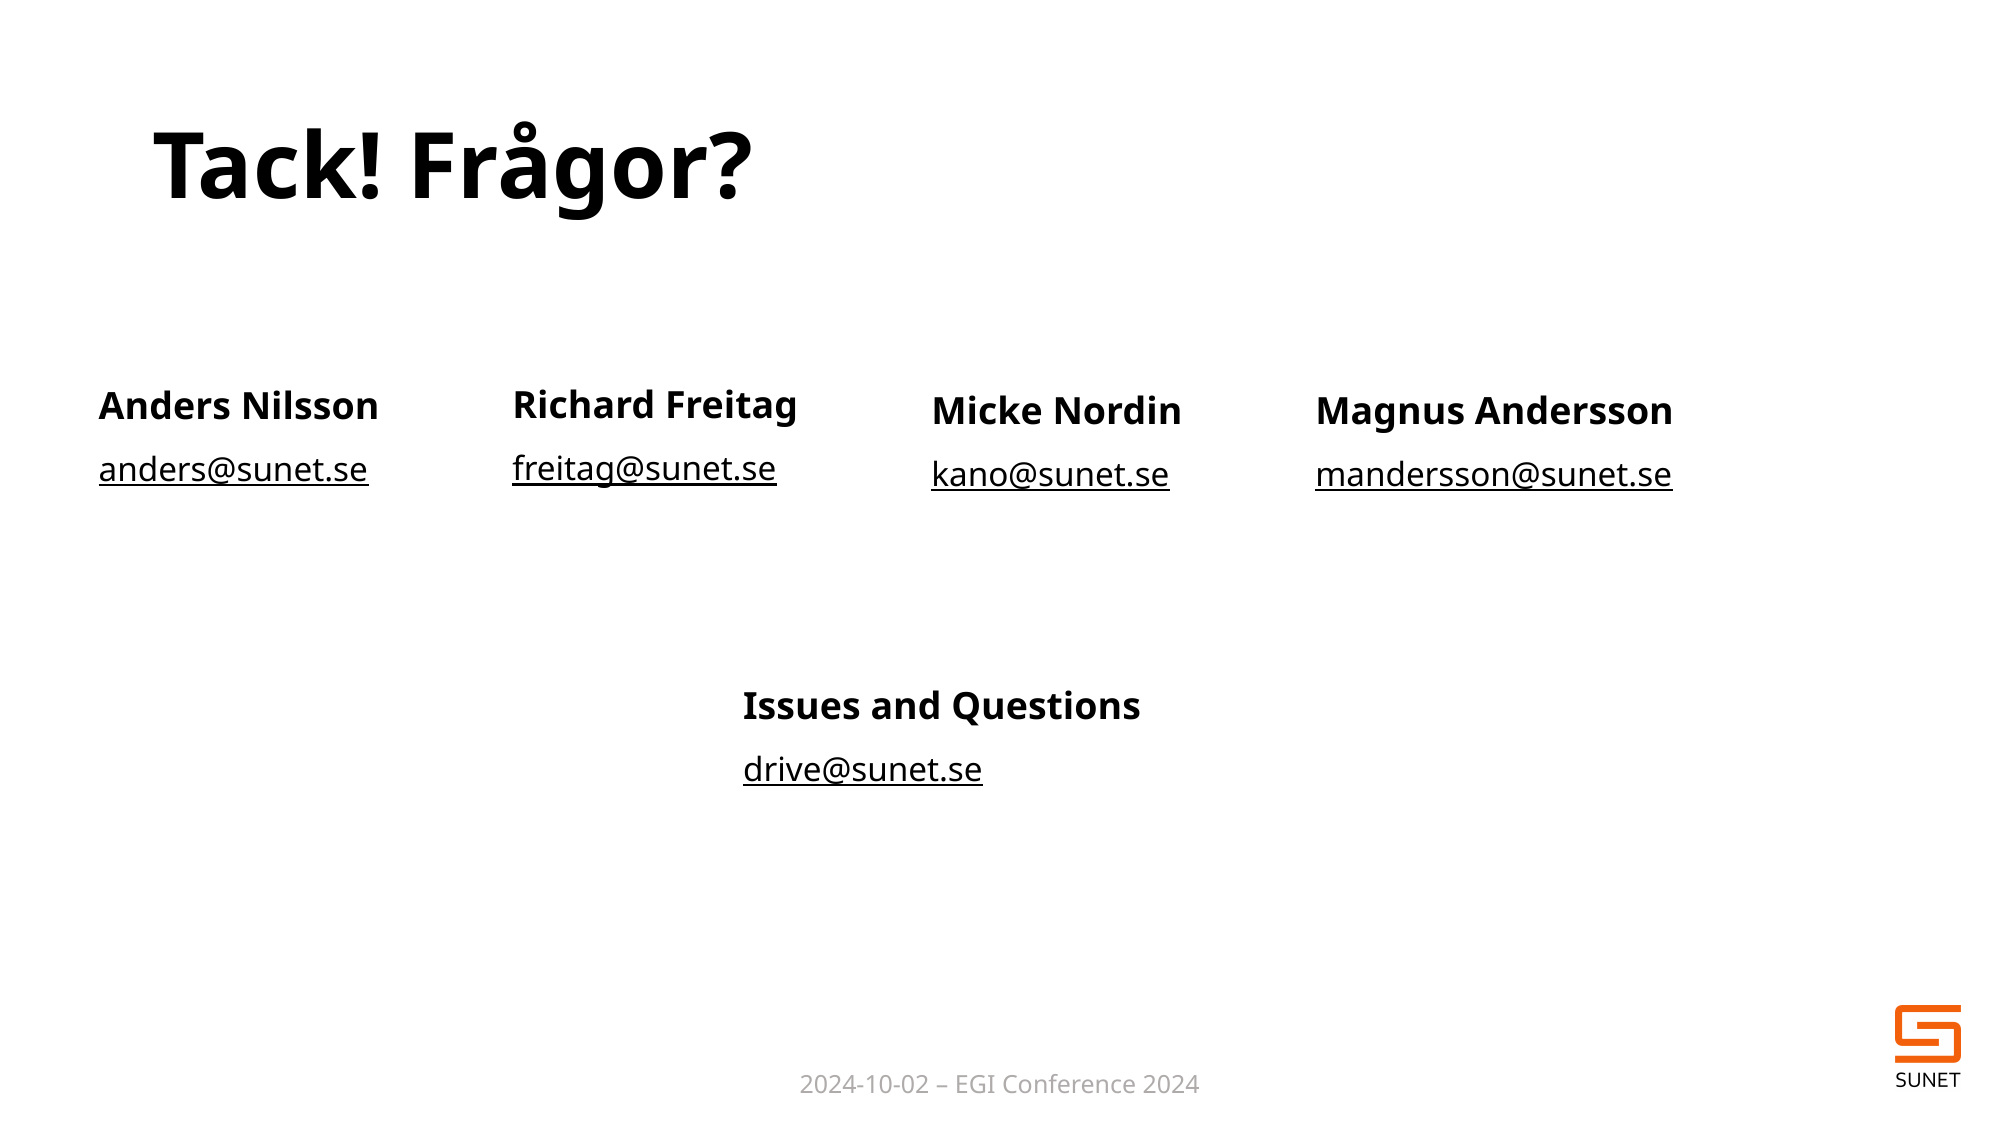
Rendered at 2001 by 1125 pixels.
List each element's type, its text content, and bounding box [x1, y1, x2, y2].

text_box Issues and Questions drive@sunet.se [728, 674, 1163, 825]
text_box Micke Nordin kano@sunet.se [916, 379, 1293, 944]
picture [1895, 1005, 1961, 1092]
text_box Anders Nilsson anders@sunet.se [83, 375, 547, 939]
text_box Richard Freitag freitag@sunet.se [497, 374, 848, 938]
text_box 2024-10-02 – EGI Conference 2024 [499, 1061, 1500, 1106]
text_box Tack! Frågor? [137, 59, 1863, 278]
text_box Magnus Andersson mandersson@sunet.se [1300, 379, 1713, 944]
